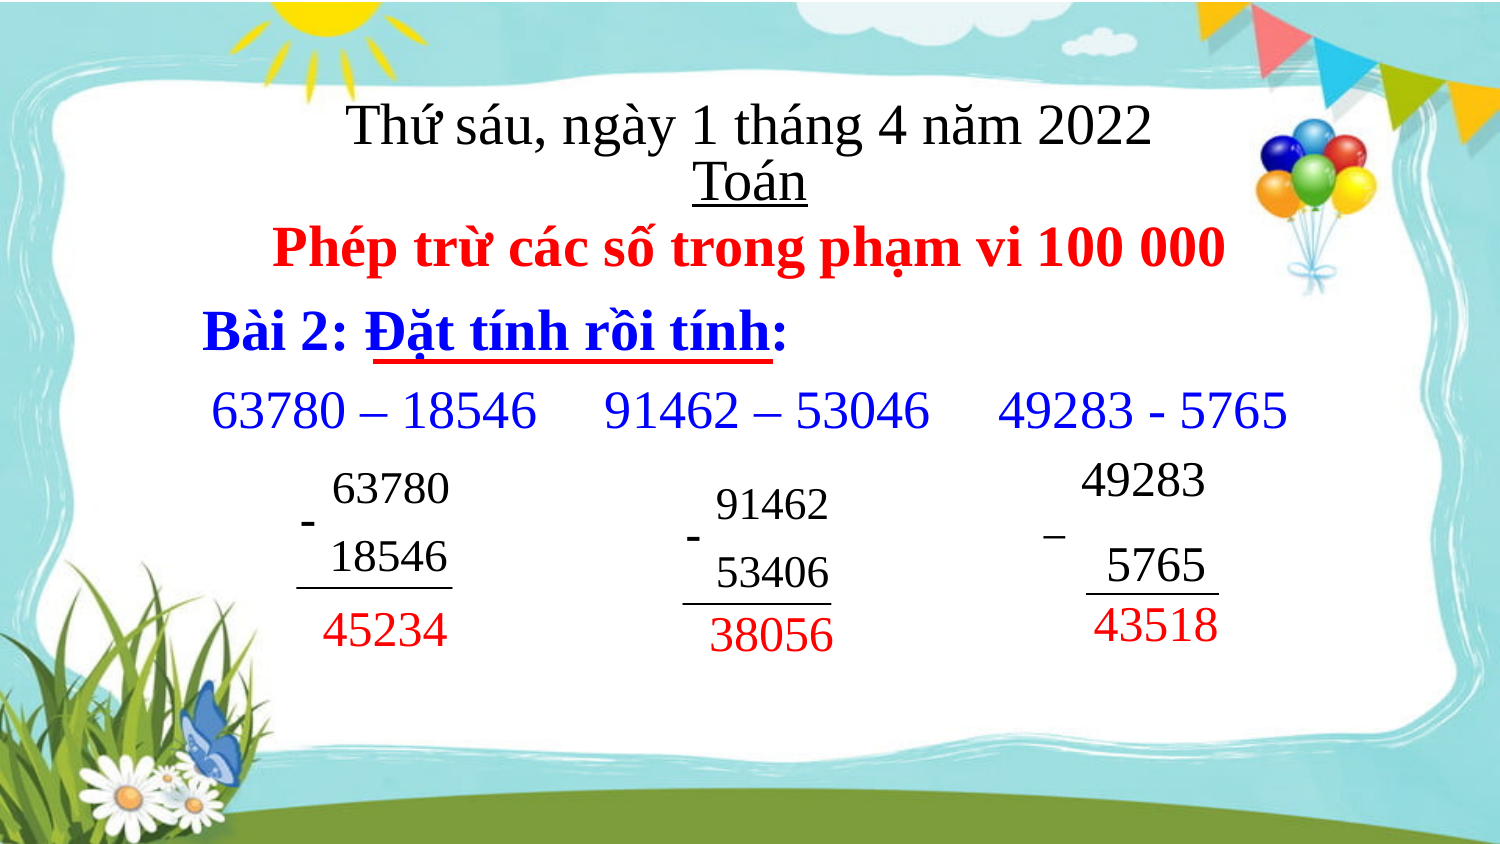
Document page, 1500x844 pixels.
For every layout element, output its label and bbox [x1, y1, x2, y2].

list [262, 459, 488, 657]
picture [0, 1, 1500, 844]
list [649, 474, 866, 673]
